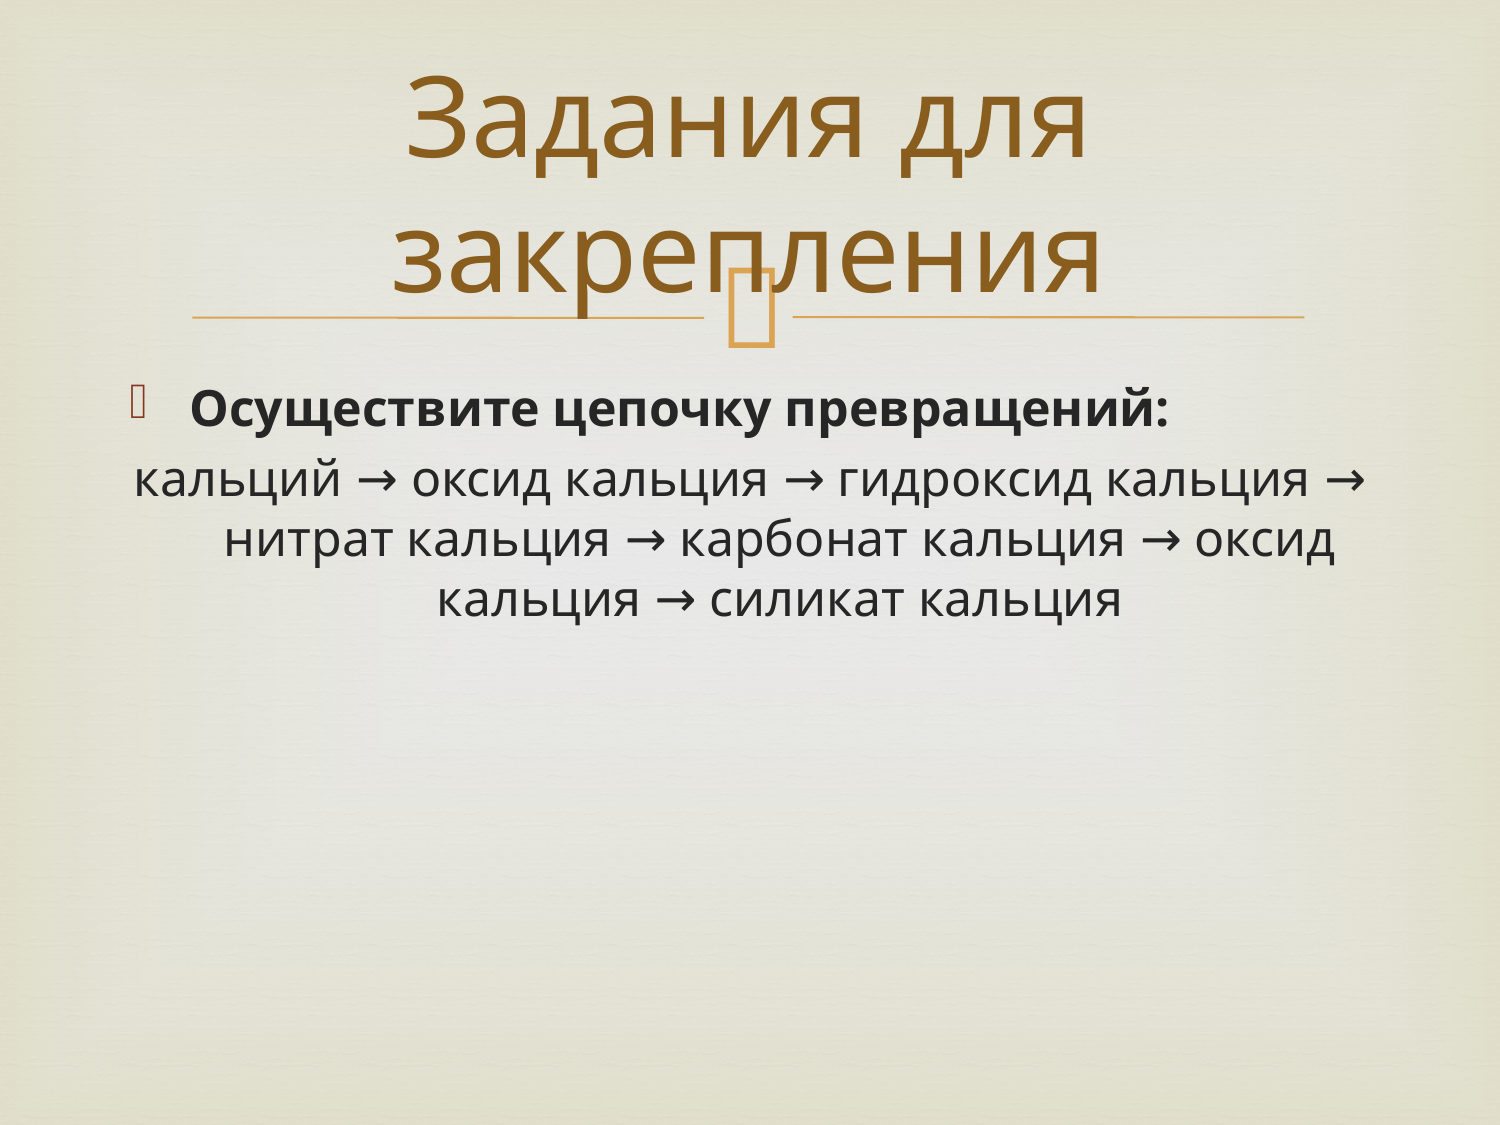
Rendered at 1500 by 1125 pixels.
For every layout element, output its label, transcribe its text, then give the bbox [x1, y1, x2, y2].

list Осуществите цепочку превращений: кальций → оксид кальция → гидроксид кальция → нитрат кальция → карбонат кальция → оксид кальция → силикат кальция [114, 368, 1386, 1005]
title Задания для закрепления [112, 93, 1386, 267]
